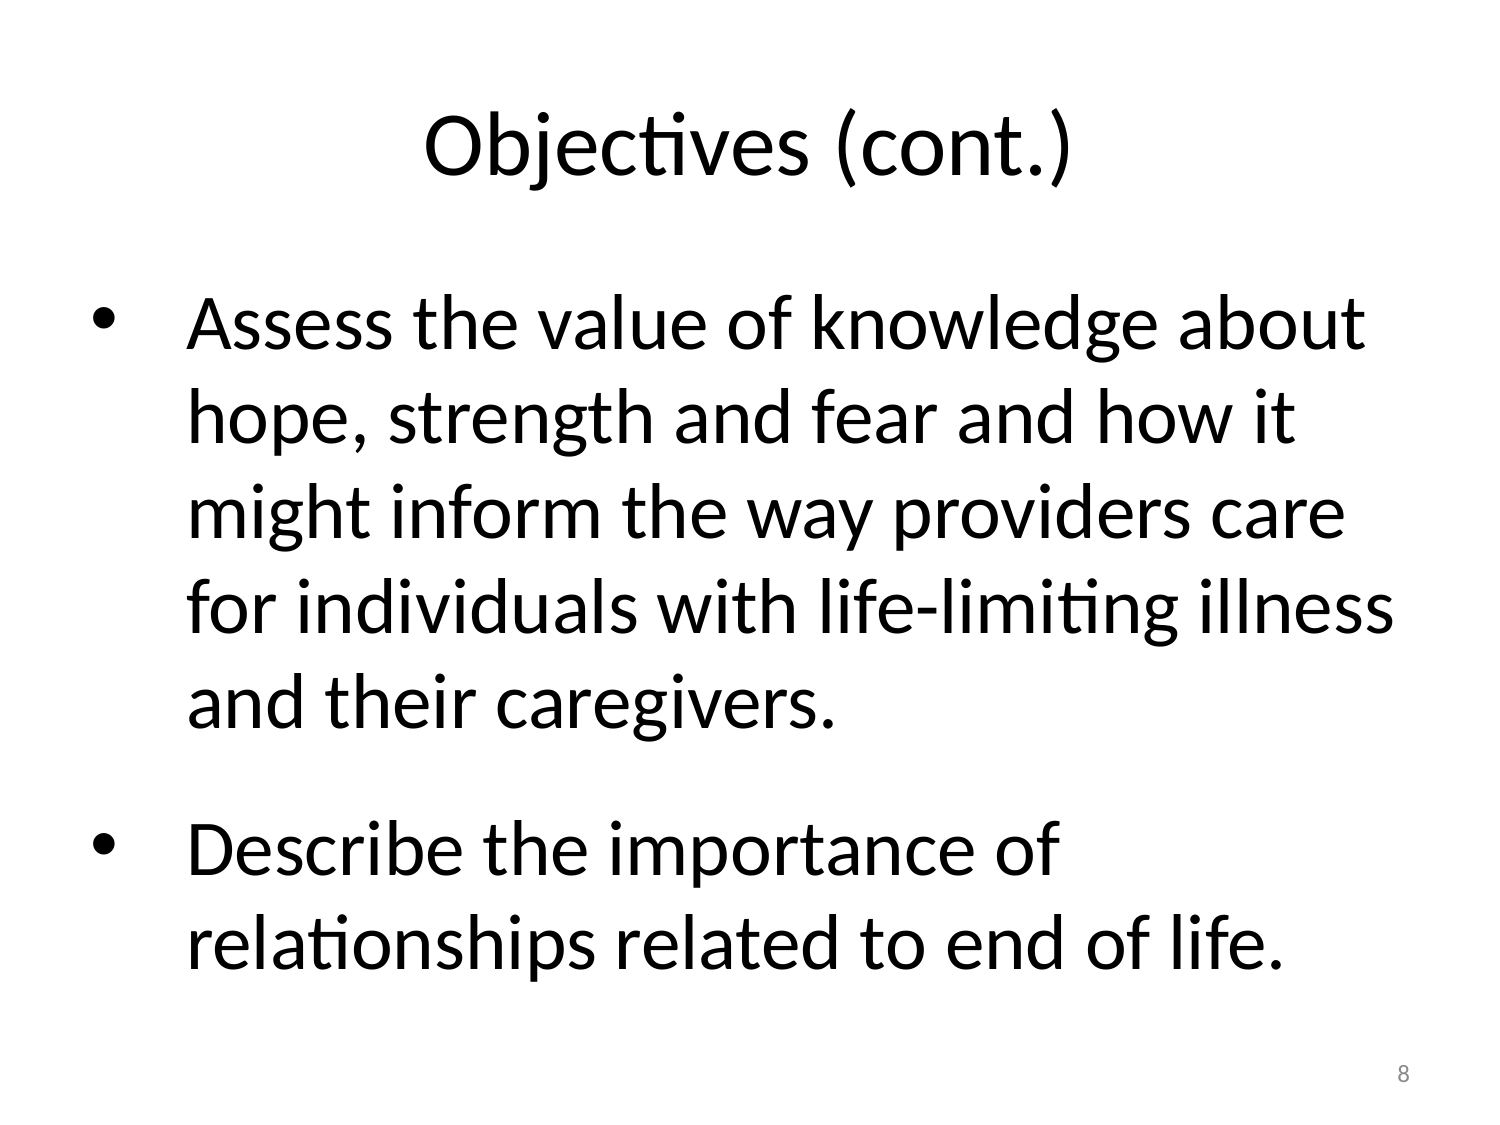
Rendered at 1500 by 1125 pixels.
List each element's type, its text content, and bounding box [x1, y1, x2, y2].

title Objectives (cont.) [75, 45, 1425, 233]
slide_number 8 [1074, 1042, 1425, 1103]
list Assess the value of knowledge about hope, strength and fear and how it might inform the way providers care for individuals with life-limiting illness and their caregivers. Describe the importance of relationships related to end of life. [75, 262, 1425, 1005]
